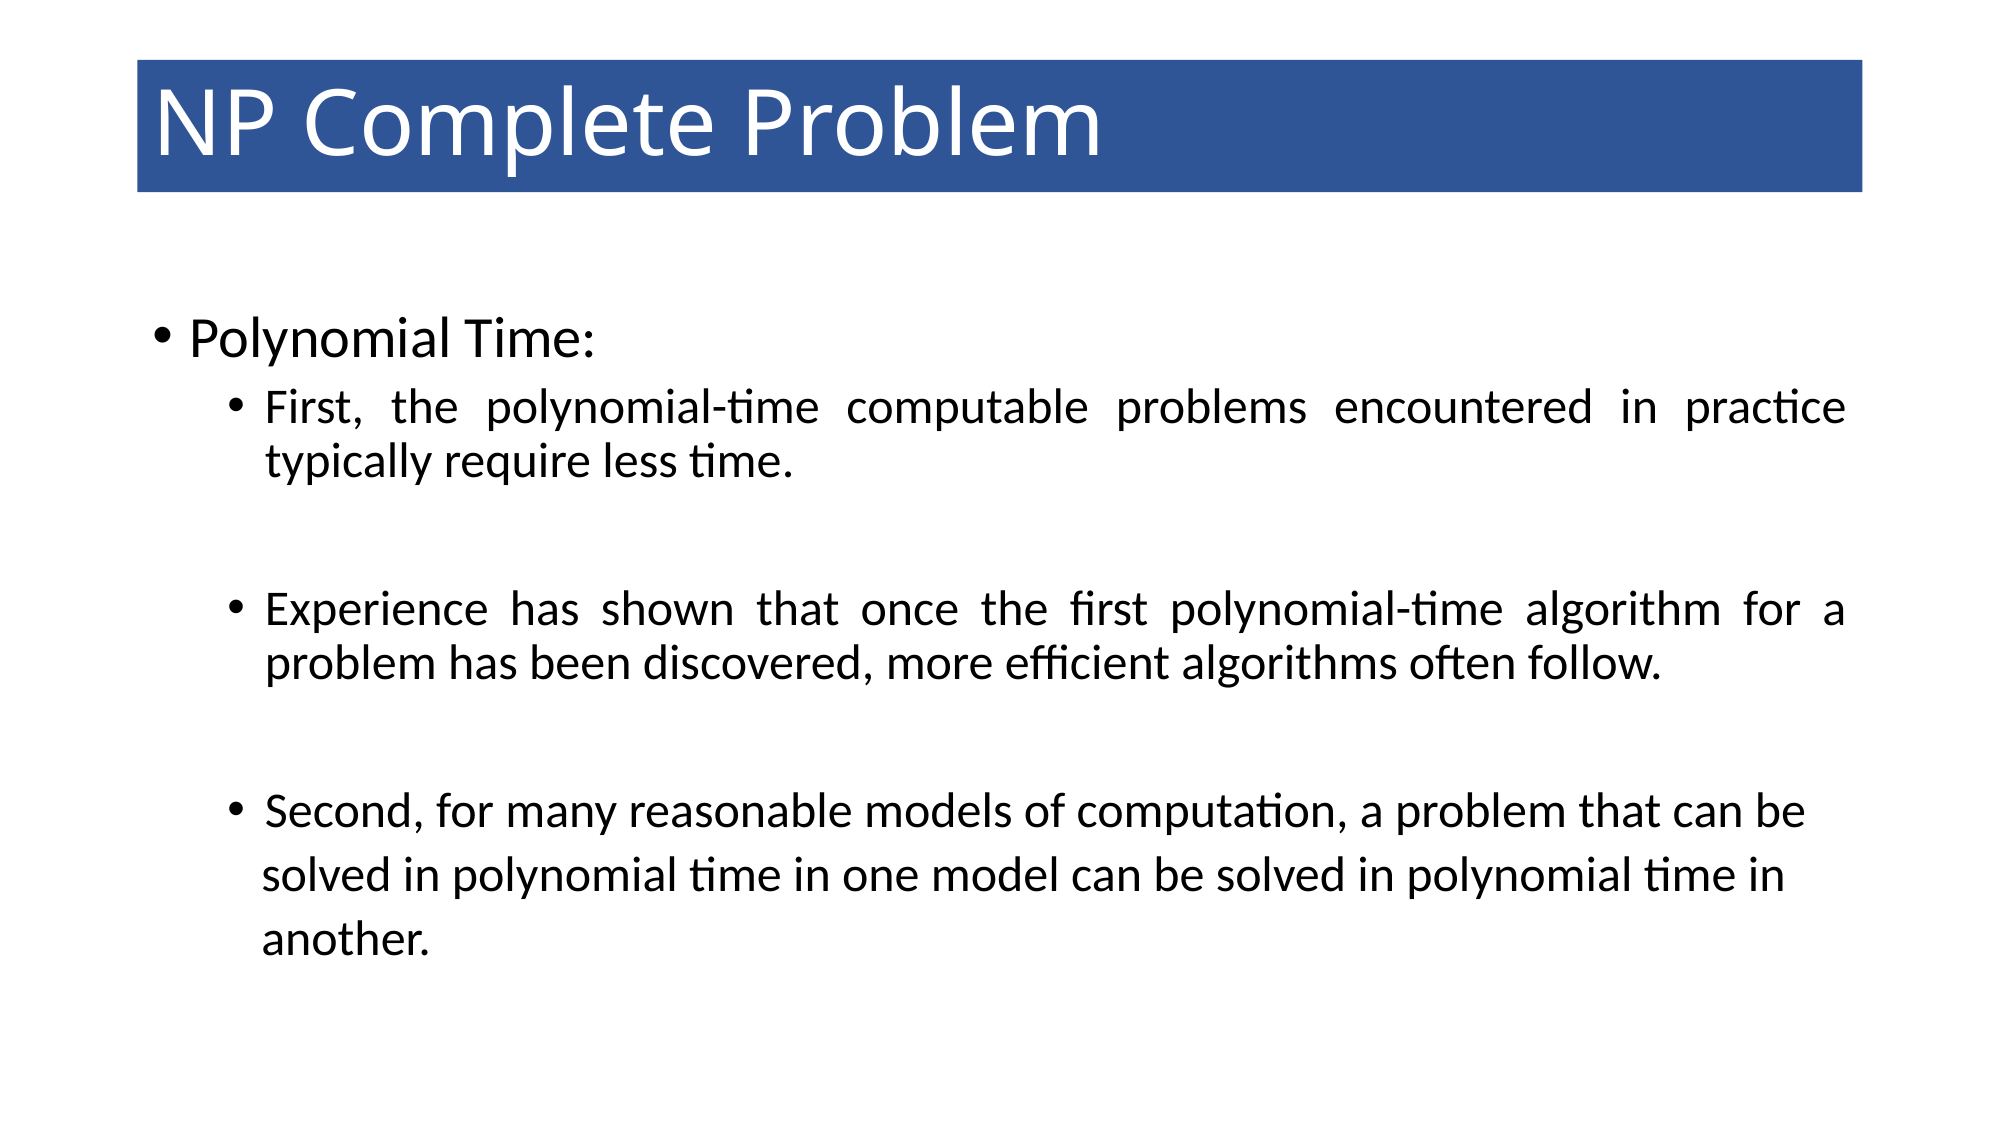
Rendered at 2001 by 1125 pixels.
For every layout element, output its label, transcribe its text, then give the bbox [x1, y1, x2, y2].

title NP Complete Problem [137, 59, 1863, 193]
list Polynomial Time: First, the polynomial-time computable problems encountered in practice typically require less time. Experience has shown that once the first polynomial-time algorithm for a problem has been discovered, more efficient algorithms often follow. Second, for many reasonable models of computation, a problem that can be solved in polynomial time in one model can be solved in polynomial time in another. [137, 299, 1863, 1014]
